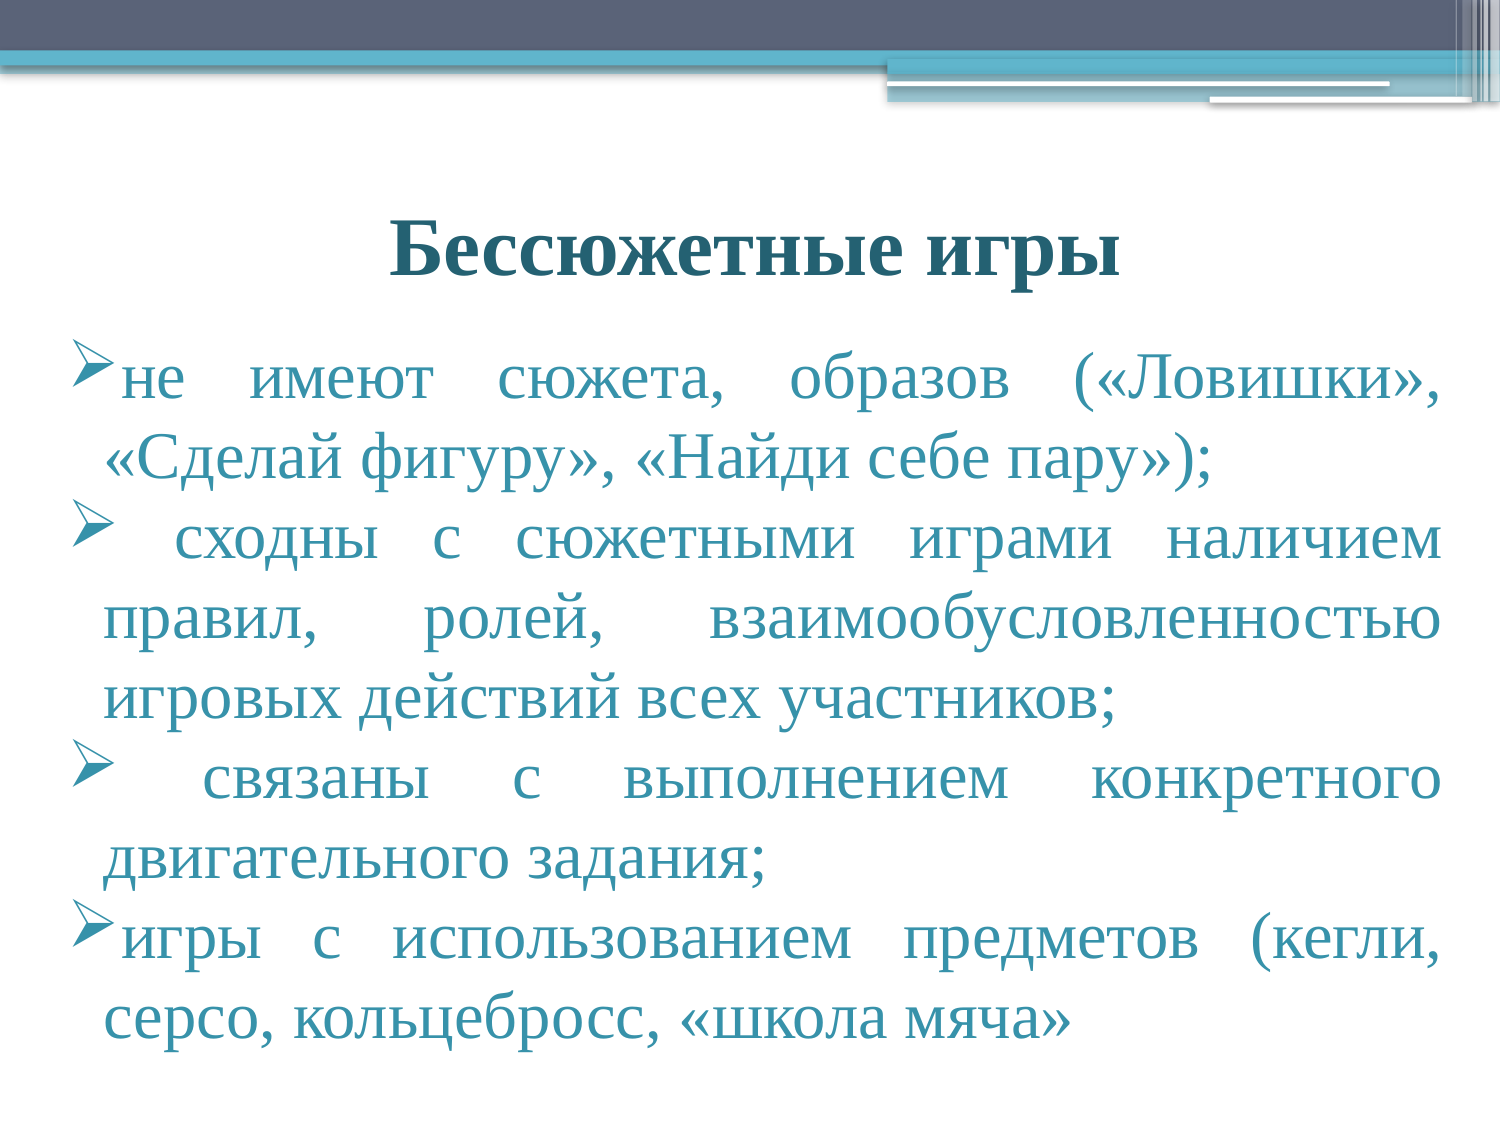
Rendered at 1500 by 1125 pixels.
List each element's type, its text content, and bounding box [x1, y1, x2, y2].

text_box Бессюжетные игры не имеют сюжета, образов («Ловишки», «Сделай фигуру», «Найди себе пару»); сходны с сюжетными играми наличием правил, ролей, взаимообусловленностью игровых действий всех участников; связаны с выполнением конкретного двигательного задания; игры с использованием предметов (кегли, серсо, кольцебросс, «школа мяча» [53, 184, 1459, 1059]
